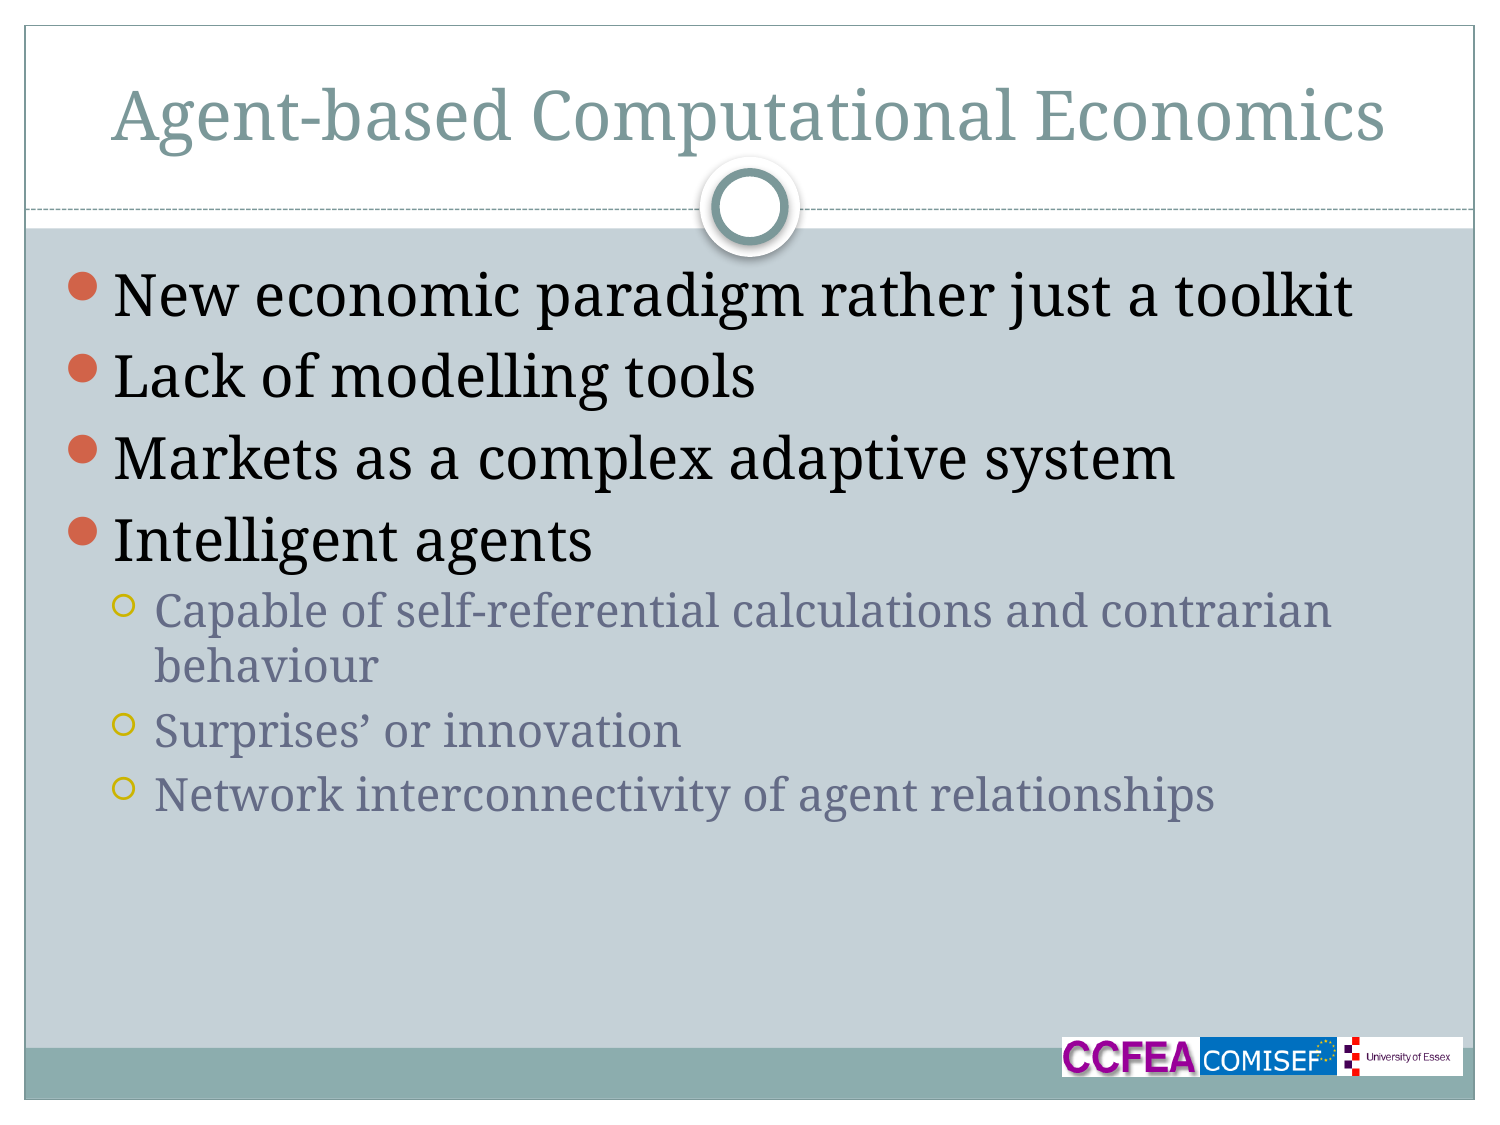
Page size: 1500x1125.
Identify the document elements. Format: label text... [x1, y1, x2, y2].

picture [1062, 1037, 1463, 1077]
title Agent-based Computational Economics [49, 37, 1450, 162]
list New economic paradigm rather just a toolkit Lack of modelling tools Markets as a complex adaptive system Intelligent agents Capable of self-referential calculations and contrarian behaviour Surprises’ or innovation Network interconnectivity of agent relationships [49, 250, 1445, 1001]
